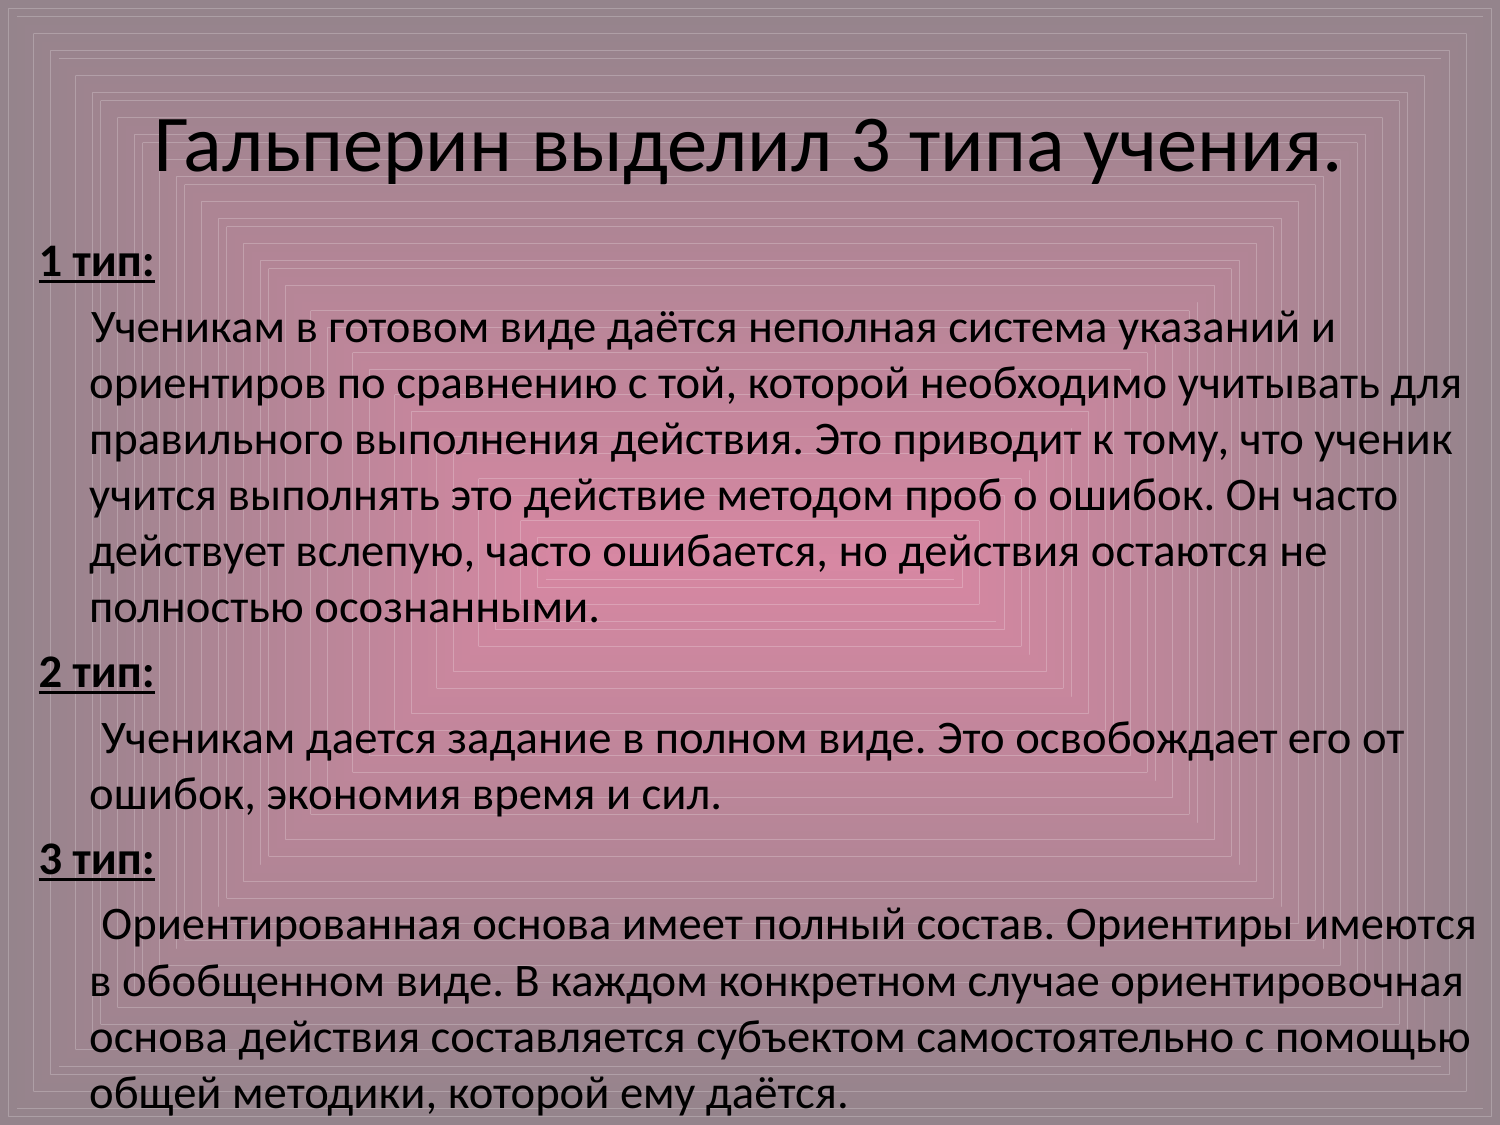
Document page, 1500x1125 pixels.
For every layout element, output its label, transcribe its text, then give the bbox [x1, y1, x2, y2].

list 1 тип: Ученикам в готовом виде даётся неполная система указаний и ориентиров по сравнению с той, которой необходимо учитывать для правильного выполнения действия. Это приводит к тому, что ученик учится выполнять это действие методом проб о ошибок. Он часто действует вслепую, часто ошибается, но действия остаются не полностью осознанными. 2 тип: Ученикам дается задание в полном виде. Это освобождает его от ошибок, экономия время и сил. 3 тип: Ориентированная основа имеет полный состав. Ориентиры имеются в обобщенном виде. В каждом конкретном случае ориентировочная основа действия составляется субъектом самостоятельно с помощью общей методики, которой ему даётся. [23, 222, 1500, 1125]
title Гальперин выделил 3 типа учения. [74, 44, 1426, 222]
